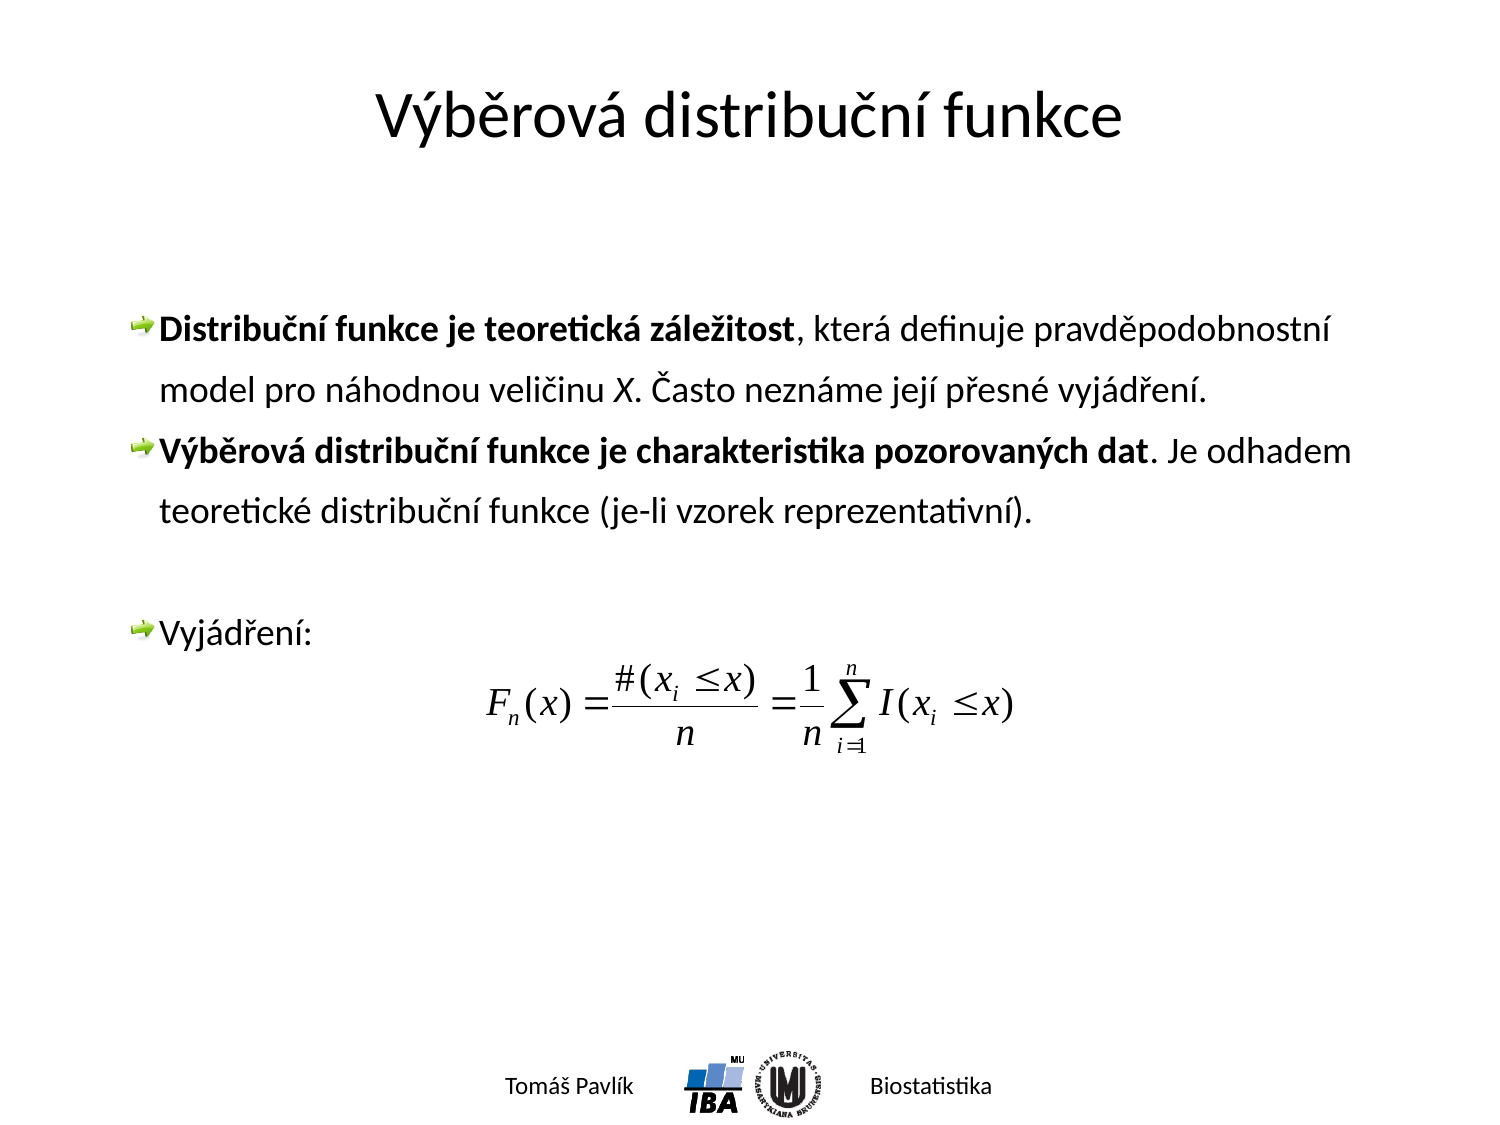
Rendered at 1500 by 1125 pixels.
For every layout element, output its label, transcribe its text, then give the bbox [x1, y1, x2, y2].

picture [129, 313, 156, 340]
picture [129, 435, 156, 462]
picture [129, 617, 156, 644]
picture [684, 1067, 744, 1113]
title Výběrová distribuční funkce [75, 45, 1425, 176]
text_box Distribuční funkce je teoretická záležitost, která definuje pravděpodobnostní model pro náhodnou veličinu X. Často neznáme její přesné vyjádření. Výběrová distribuční funkce je charakteristika pozorovaných dat. Je odhadem teoretické distribuční funkce (je-li vzorek reprezentativní). Vyjádření: [114, 281, 1386, 1067]
picture [755, 1067, 821, 1118]
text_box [479, 649, 1022, 762]
